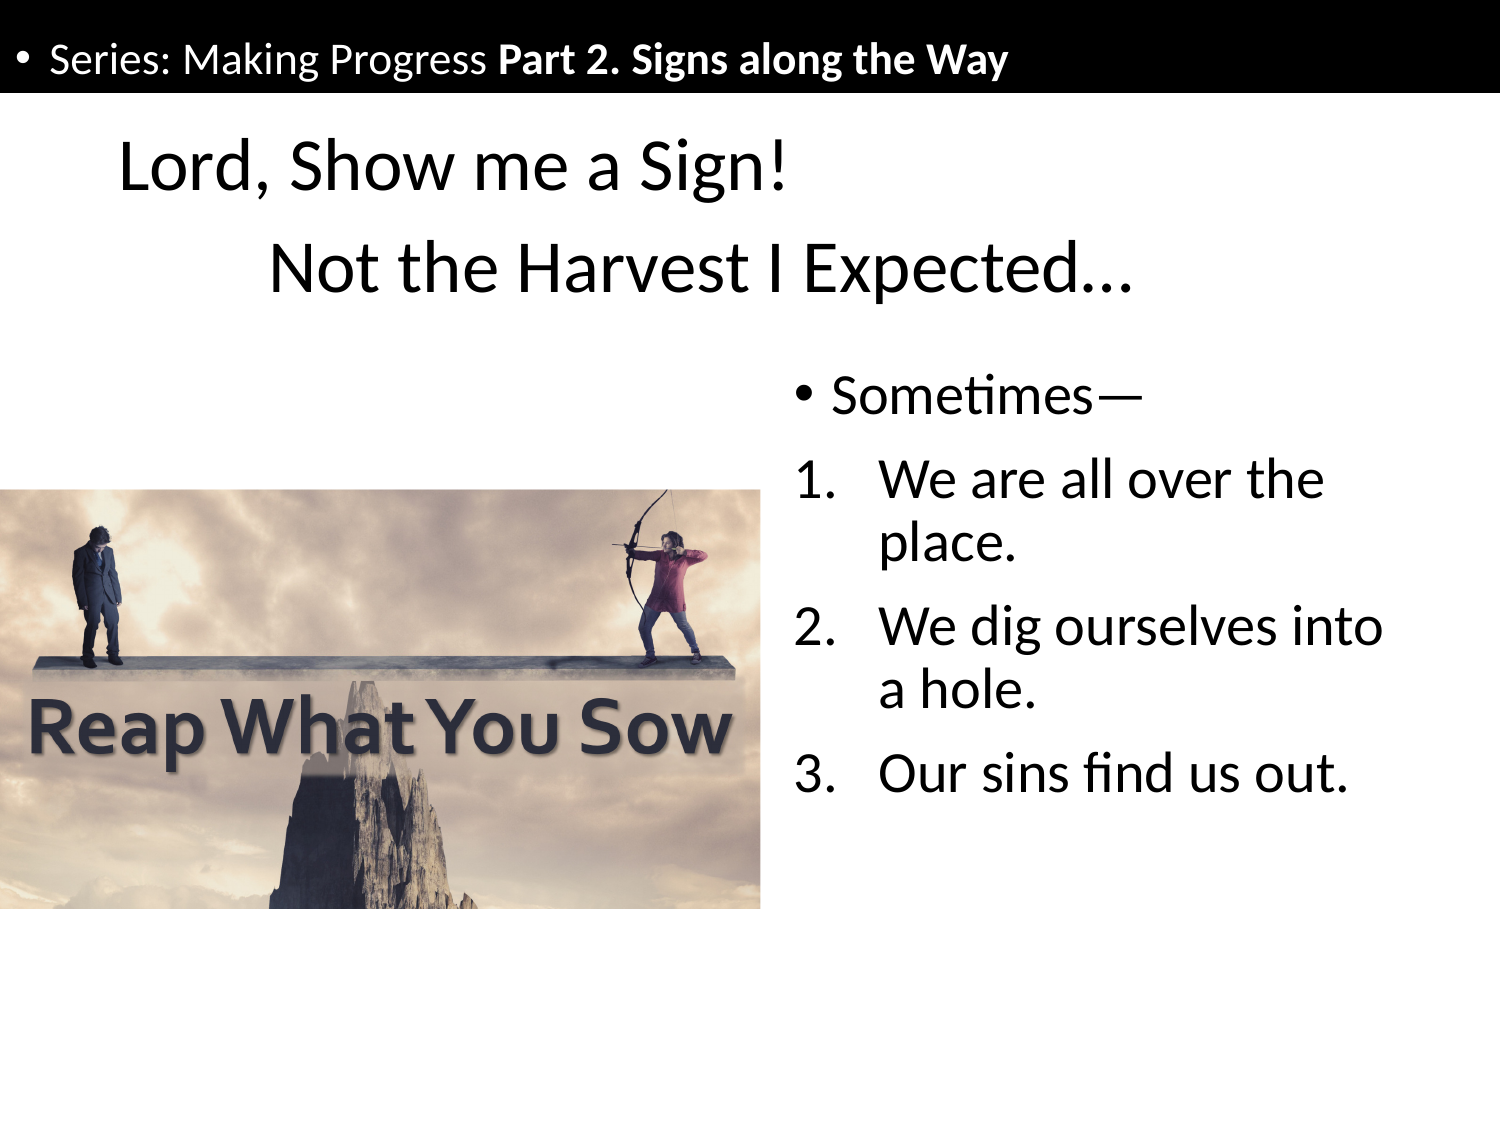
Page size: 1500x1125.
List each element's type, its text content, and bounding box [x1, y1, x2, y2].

text_box Series: Making Progress Part 2. Signs along the Way [0, 0, 1500, 93]
list Sometimes— We are all over the place. We dig ourselves into a hole. Our sins find us out. [779, 357, 1417, 1072]
list Lord, Show me a Sign! Not the Harvest I Expected… [103, 118, 1397, 343]
picture [0, 489, 761, 909]
